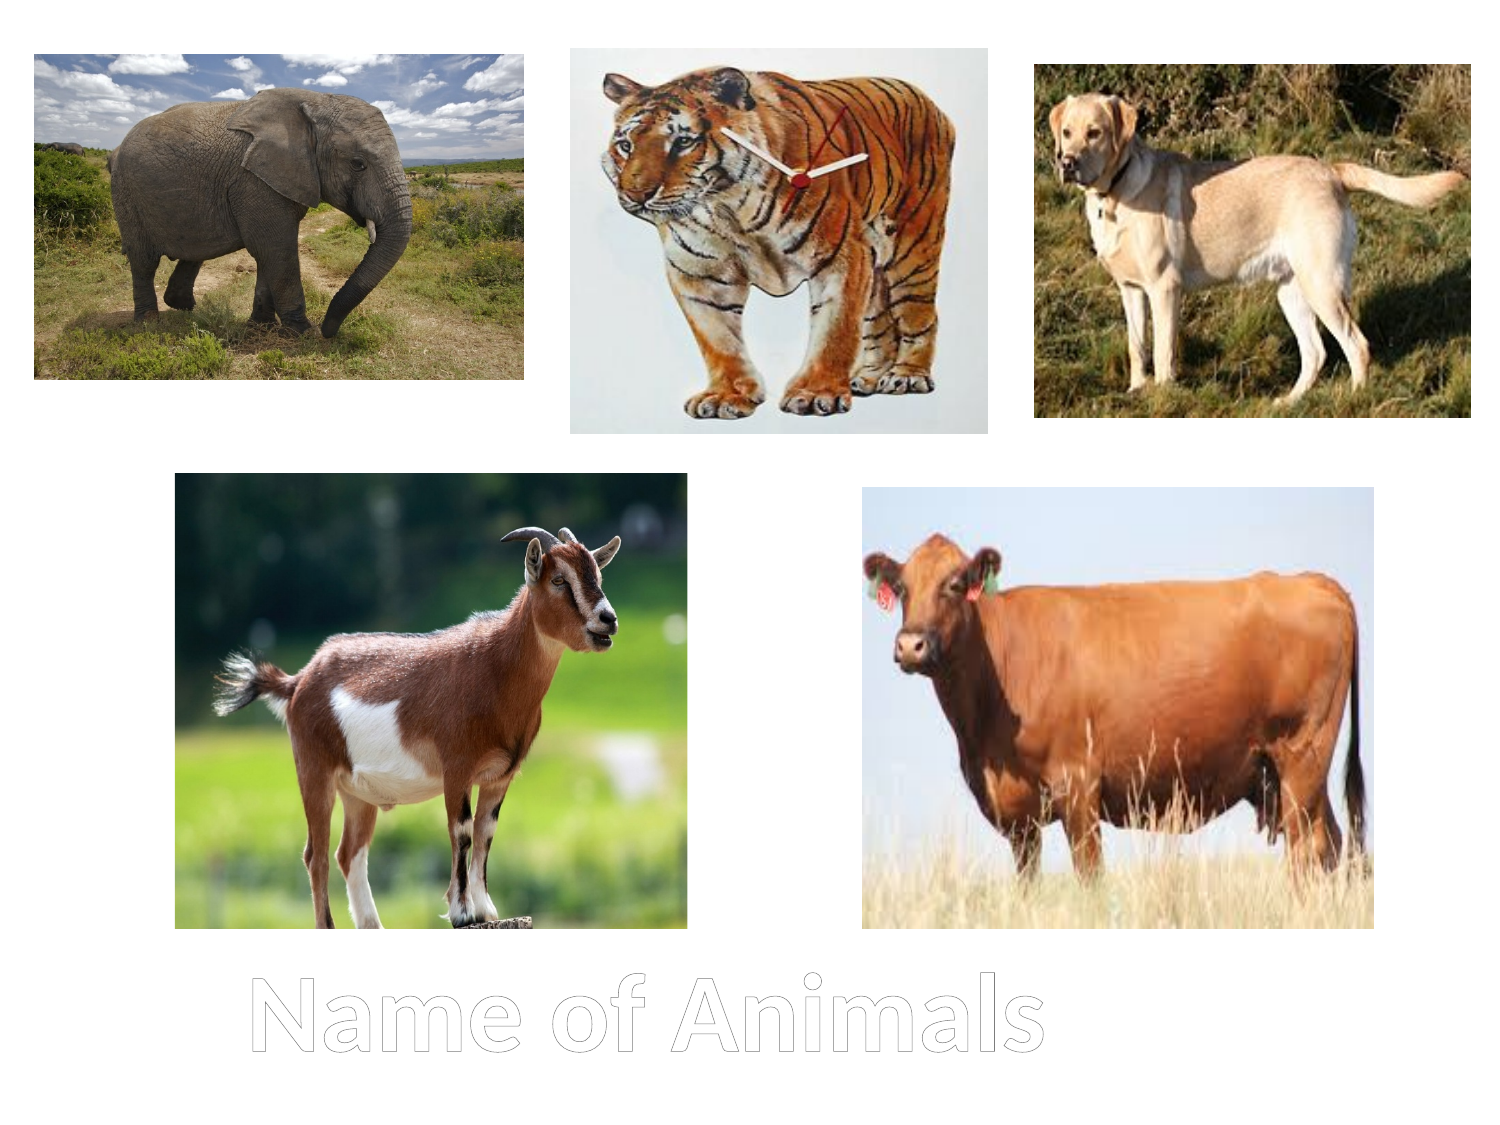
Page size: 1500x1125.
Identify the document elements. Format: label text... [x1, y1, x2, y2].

picture [34, 53, 524, 380]
picture [569, 48, 989, 434]
picture [862, 487, 1374, 930]
picture [1033, 64, 1471, 418]
picture [174, 473, 688, 930]
text_box Name of Animals [215, 931, 1078, 1082]
